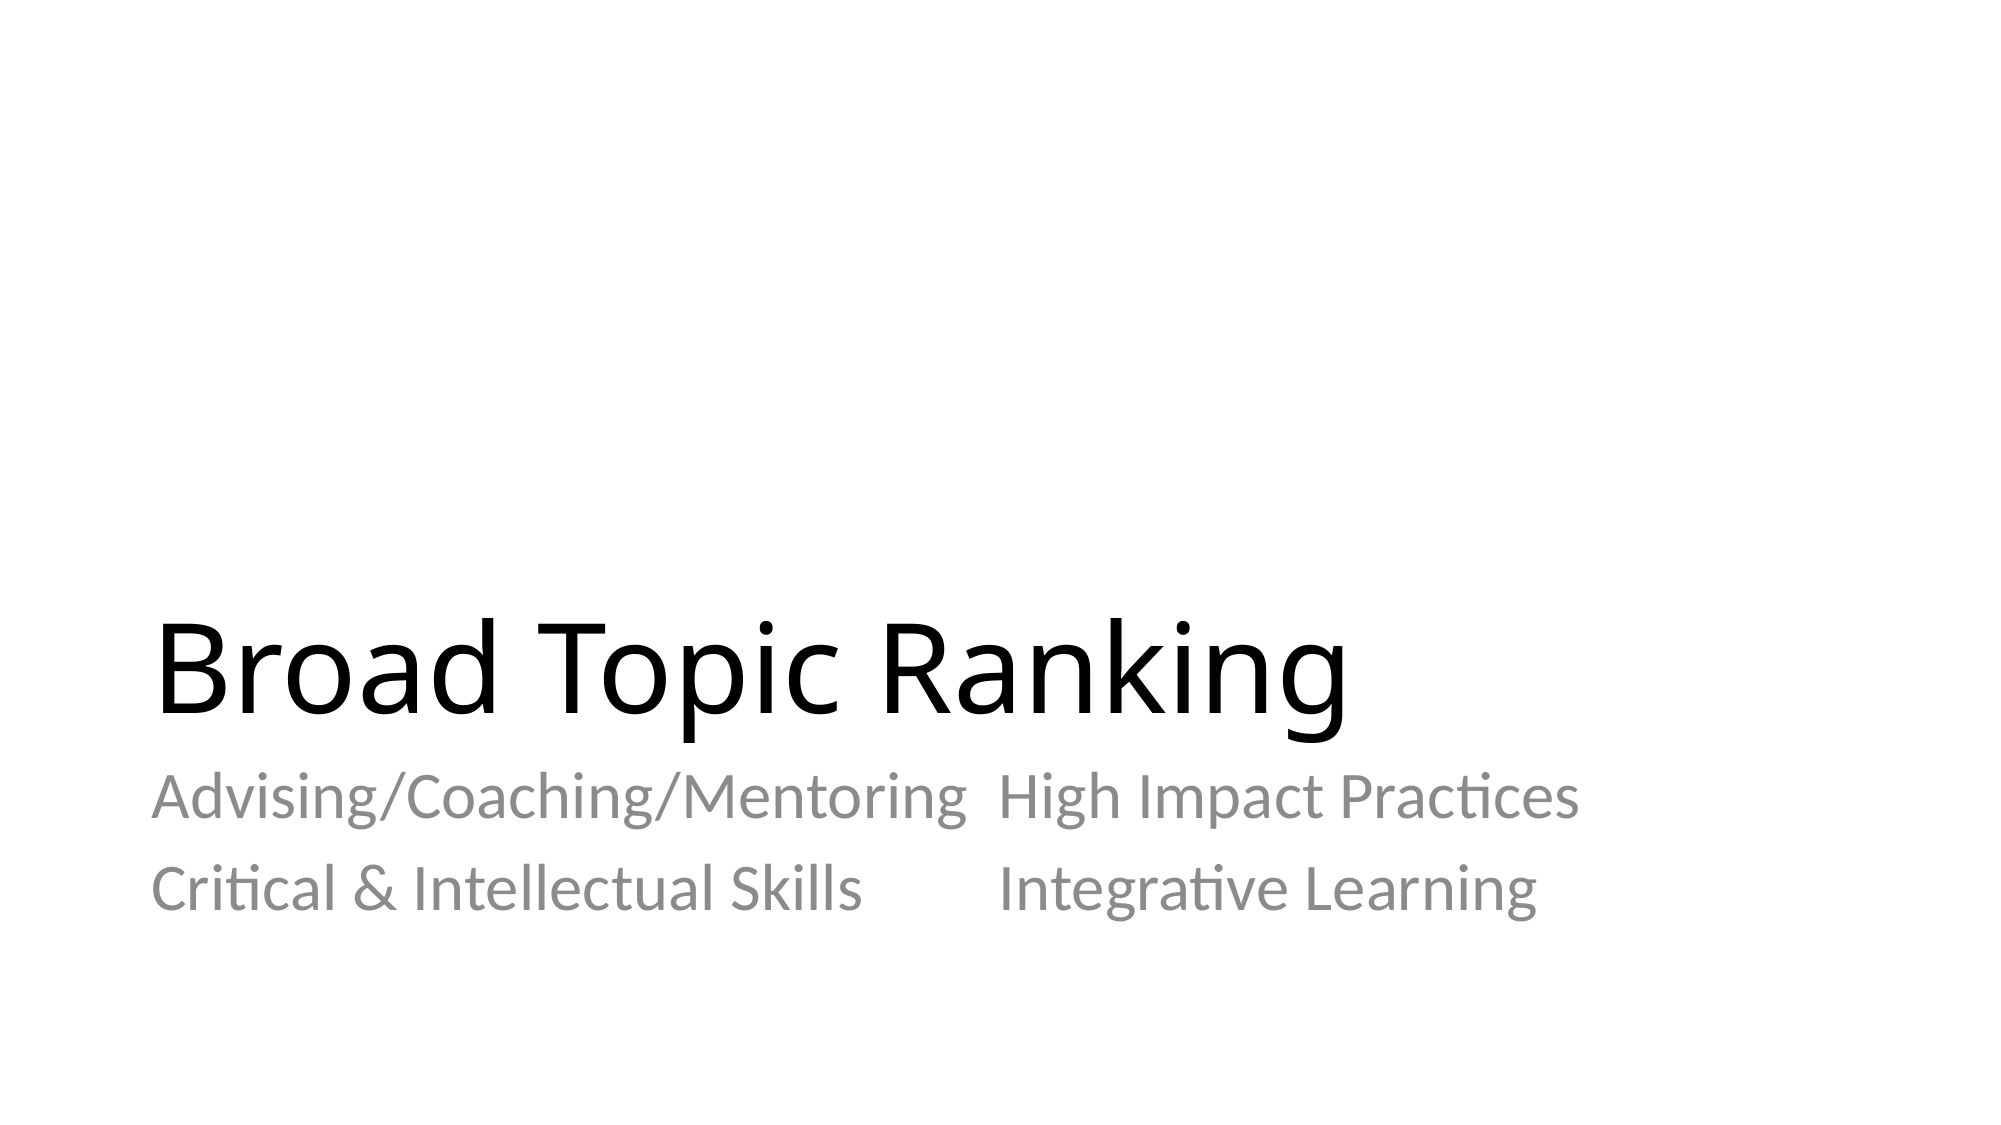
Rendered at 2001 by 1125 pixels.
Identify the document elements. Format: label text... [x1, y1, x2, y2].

title Broad Topic Ranking [136, 280, 1862, 749]
list Advising/Coaching/Mentoring Critical & Intellectual Skills High Impact Practices Integrative Learning [136, 752, 1862, 999]
